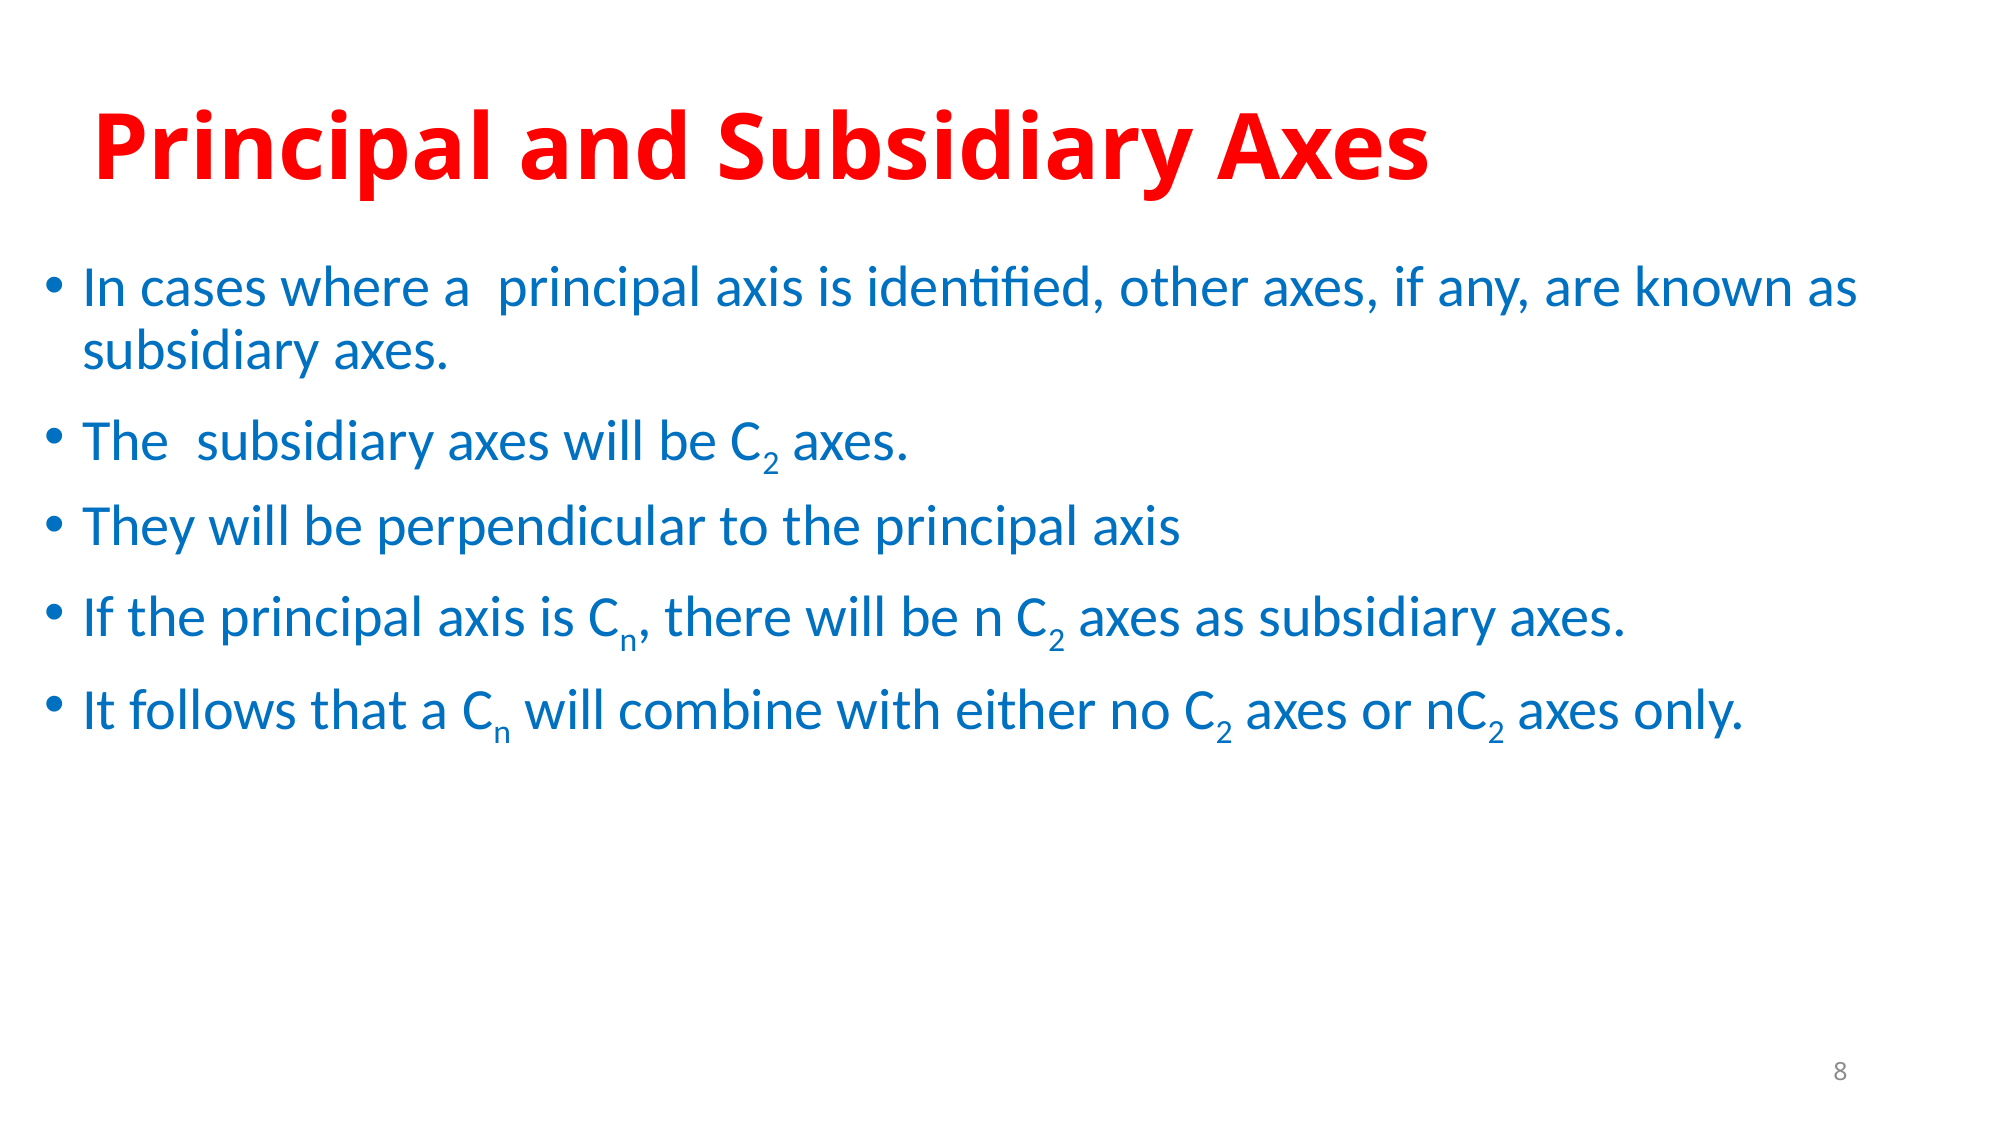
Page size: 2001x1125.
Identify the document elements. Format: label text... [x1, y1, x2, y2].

title Principal and Subsidiary Axes [76, 40, 1802, 248]
slide_number 8 [1412, 1042, 1863, 1103]
list In cases where a principal axis is identified, other axes, if any, are known as subsidiary axes. The subsidiary axes will be C2 axes. They will be perpendicular to the principal axis If the principal axis is Cn, there will be n C2 axes as subsidiary axes. It follows that a Cn will combine with either no C2 axes or nC2 axes only. [29, 248, 1982, 1000]
